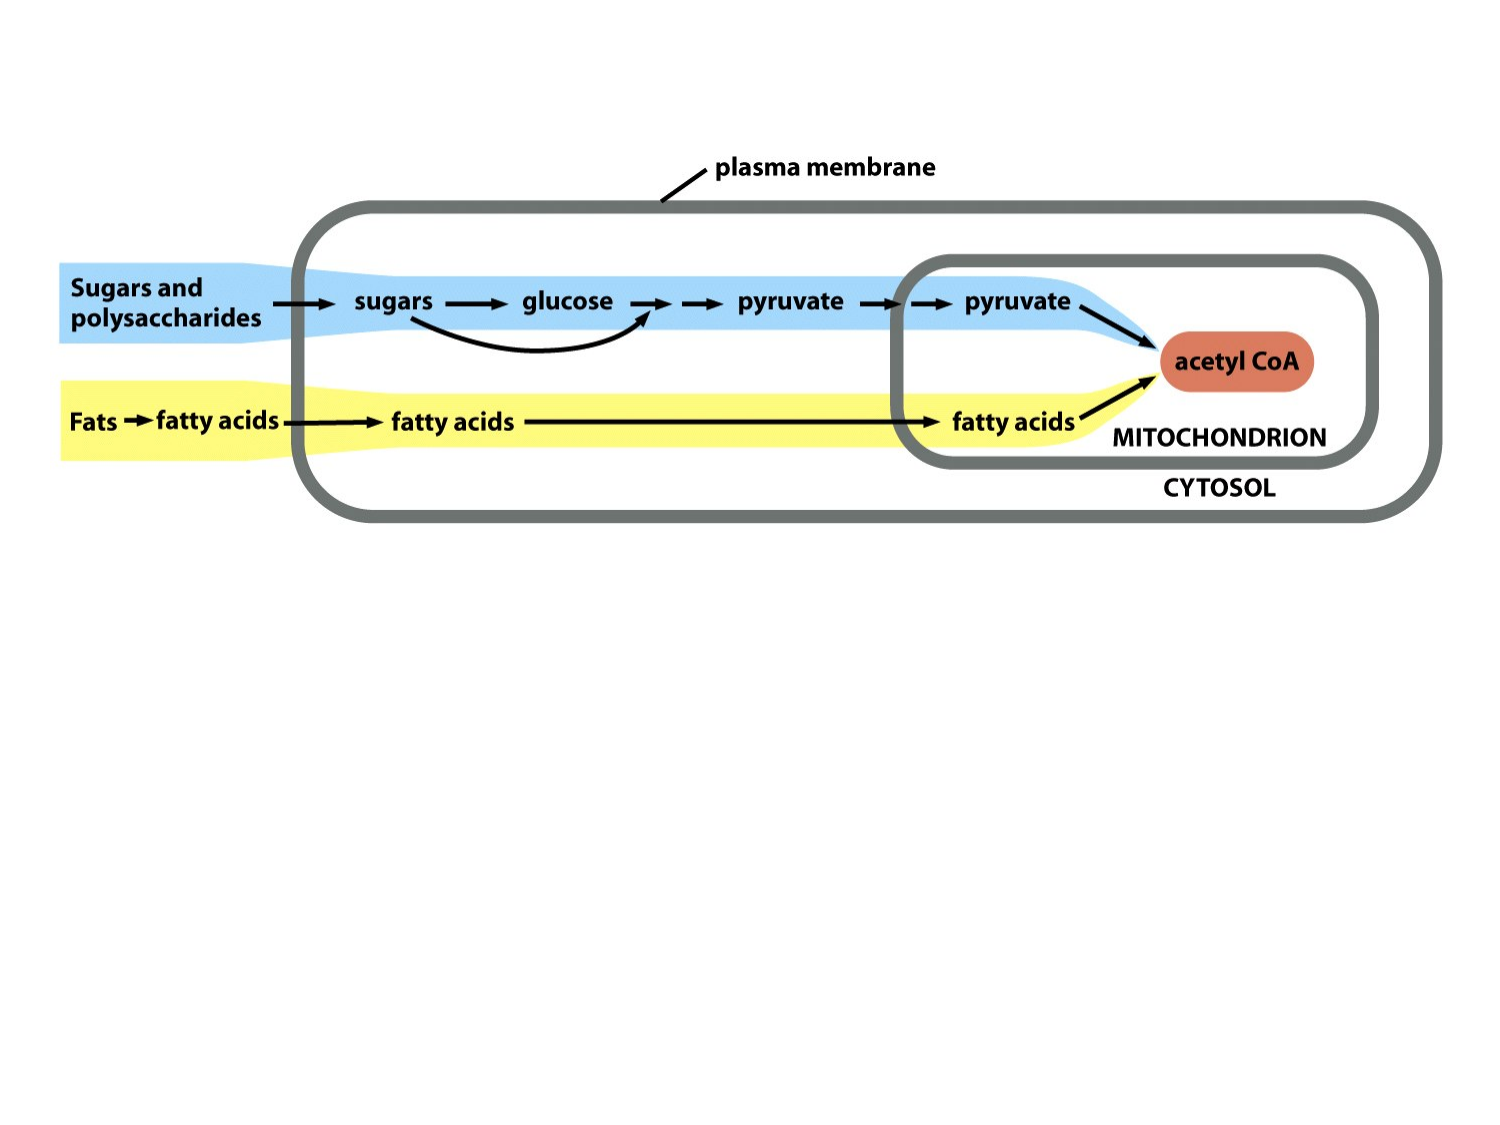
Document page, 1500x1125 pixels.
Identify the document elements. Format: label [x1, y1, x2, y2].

picture [49, 148, 1450, 539]
